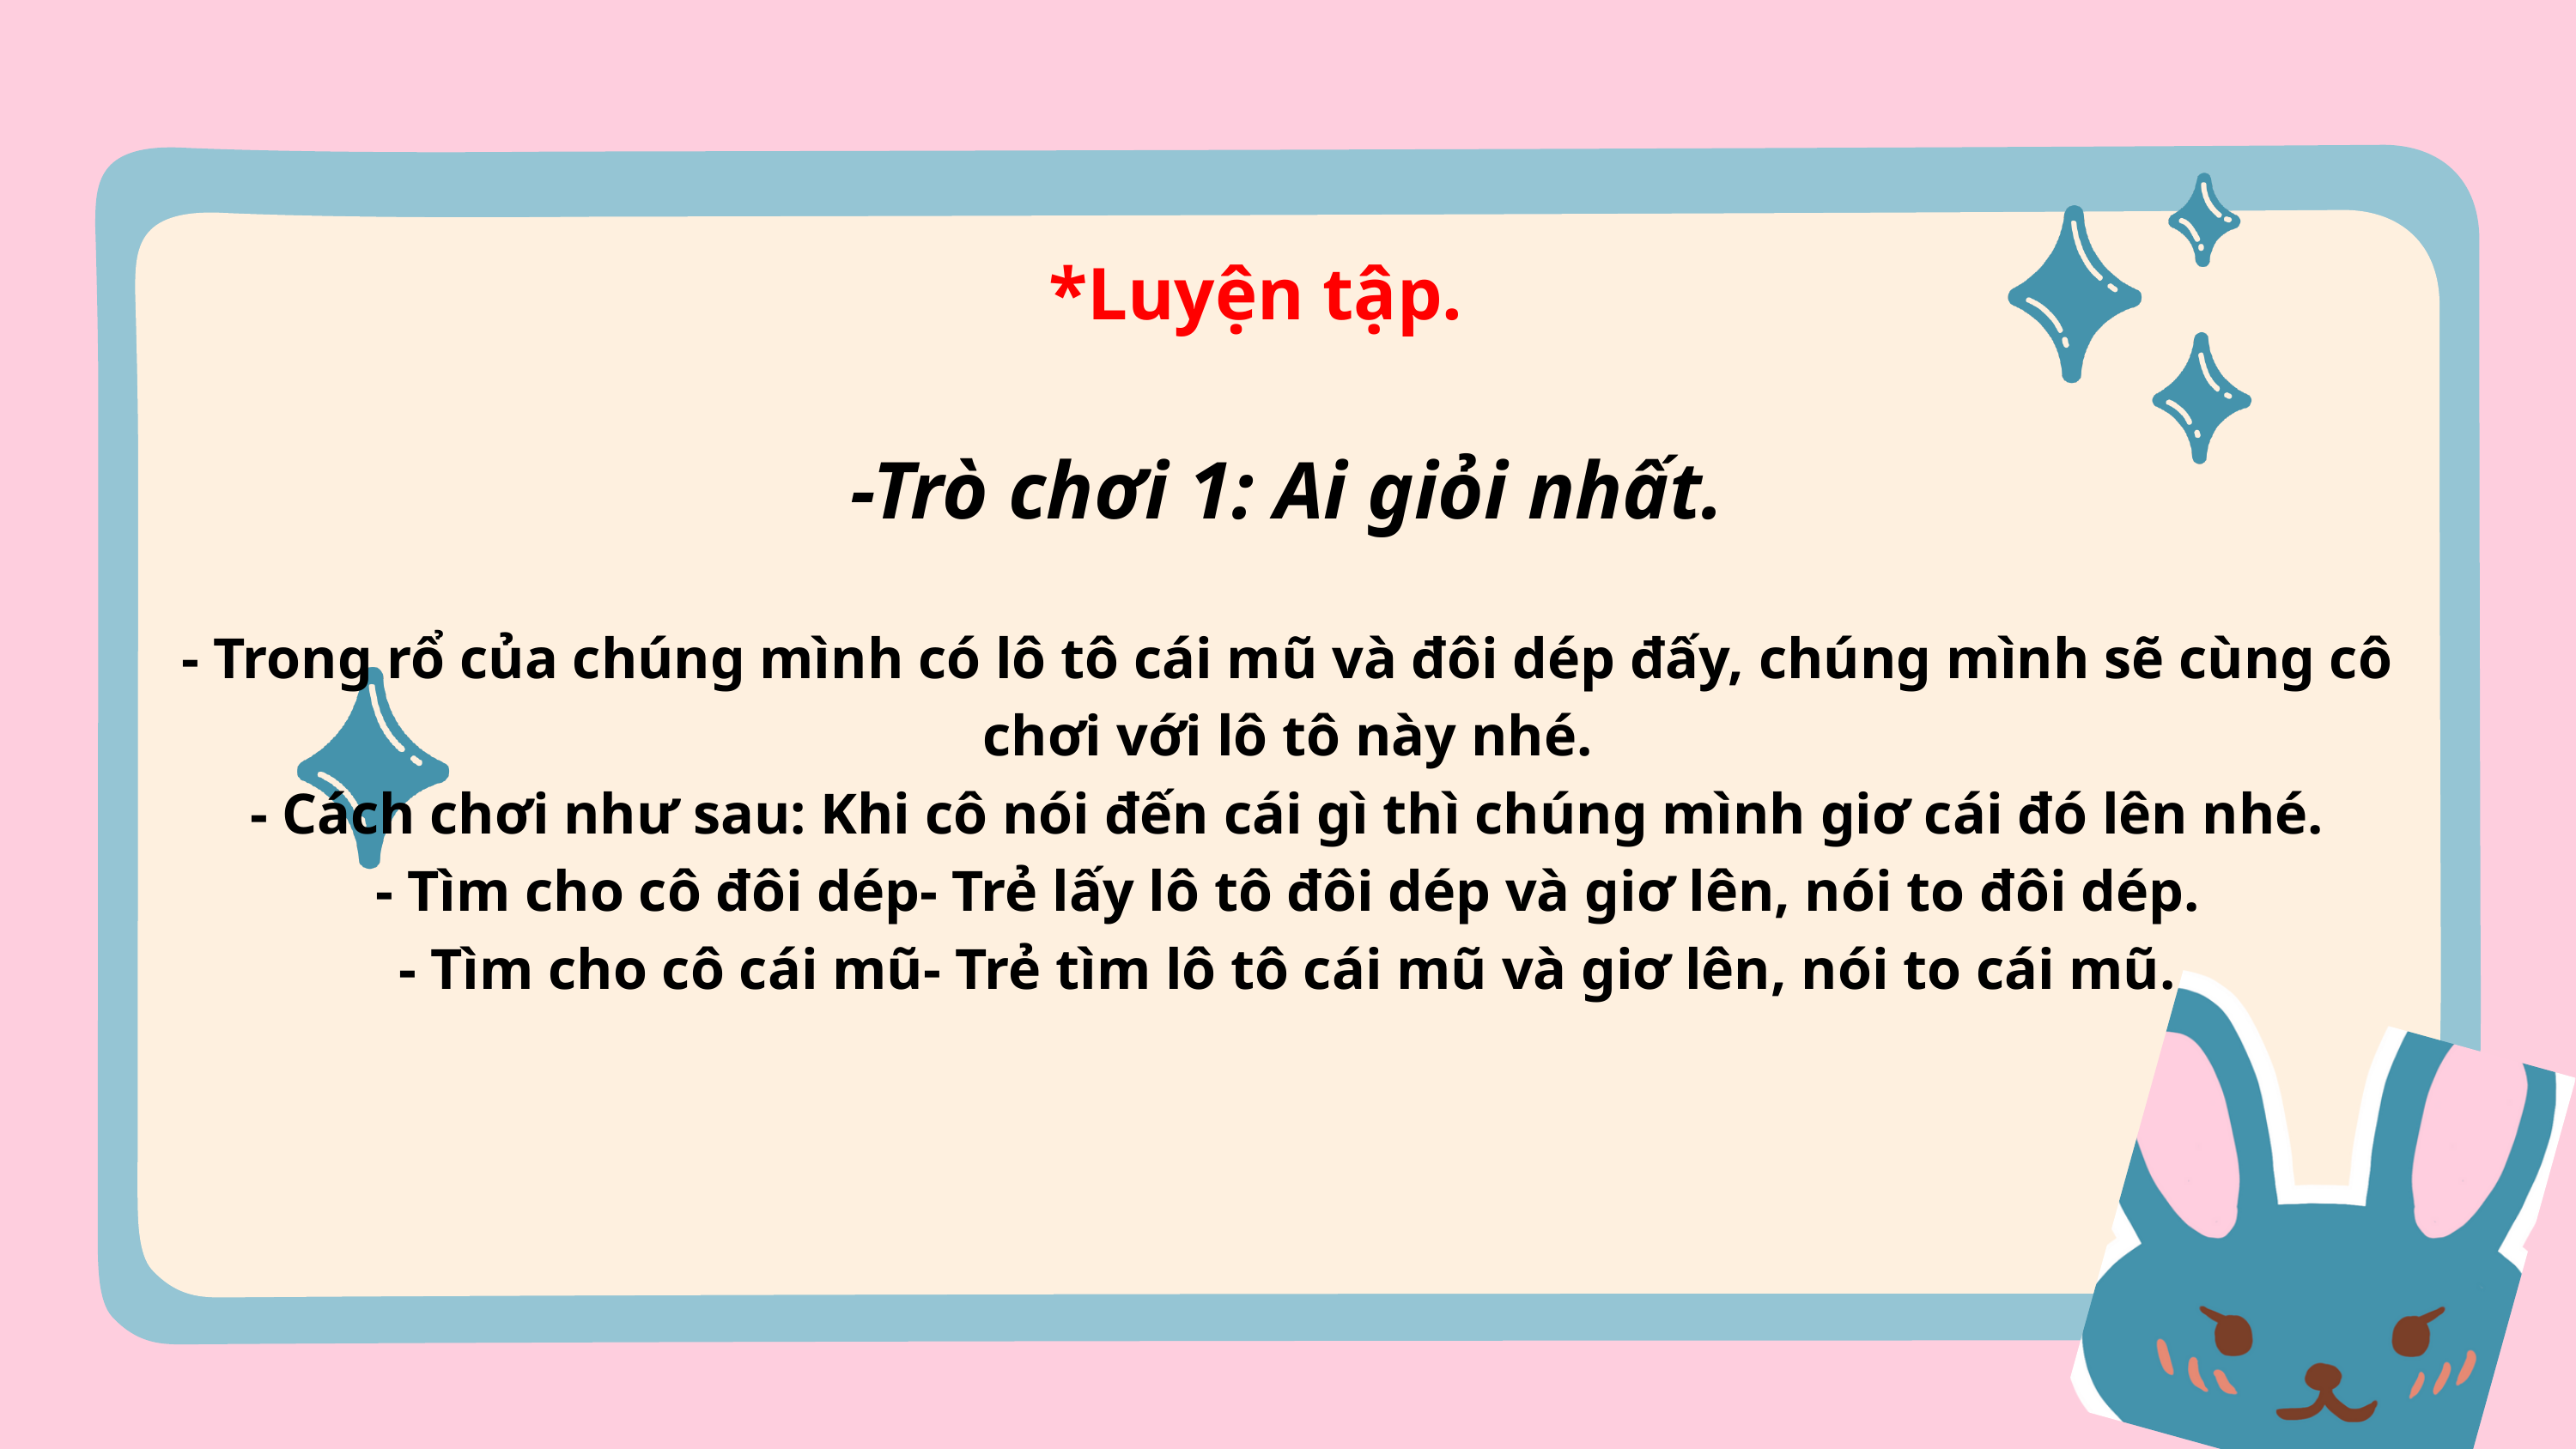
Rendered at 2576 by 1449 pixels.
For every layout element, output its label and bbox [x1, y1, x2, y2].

text_box [135, 209, 2441, 1298]
text_box [94, 144, 2482, 1345]
text_box [2063, 1052, 2576, 1449]
